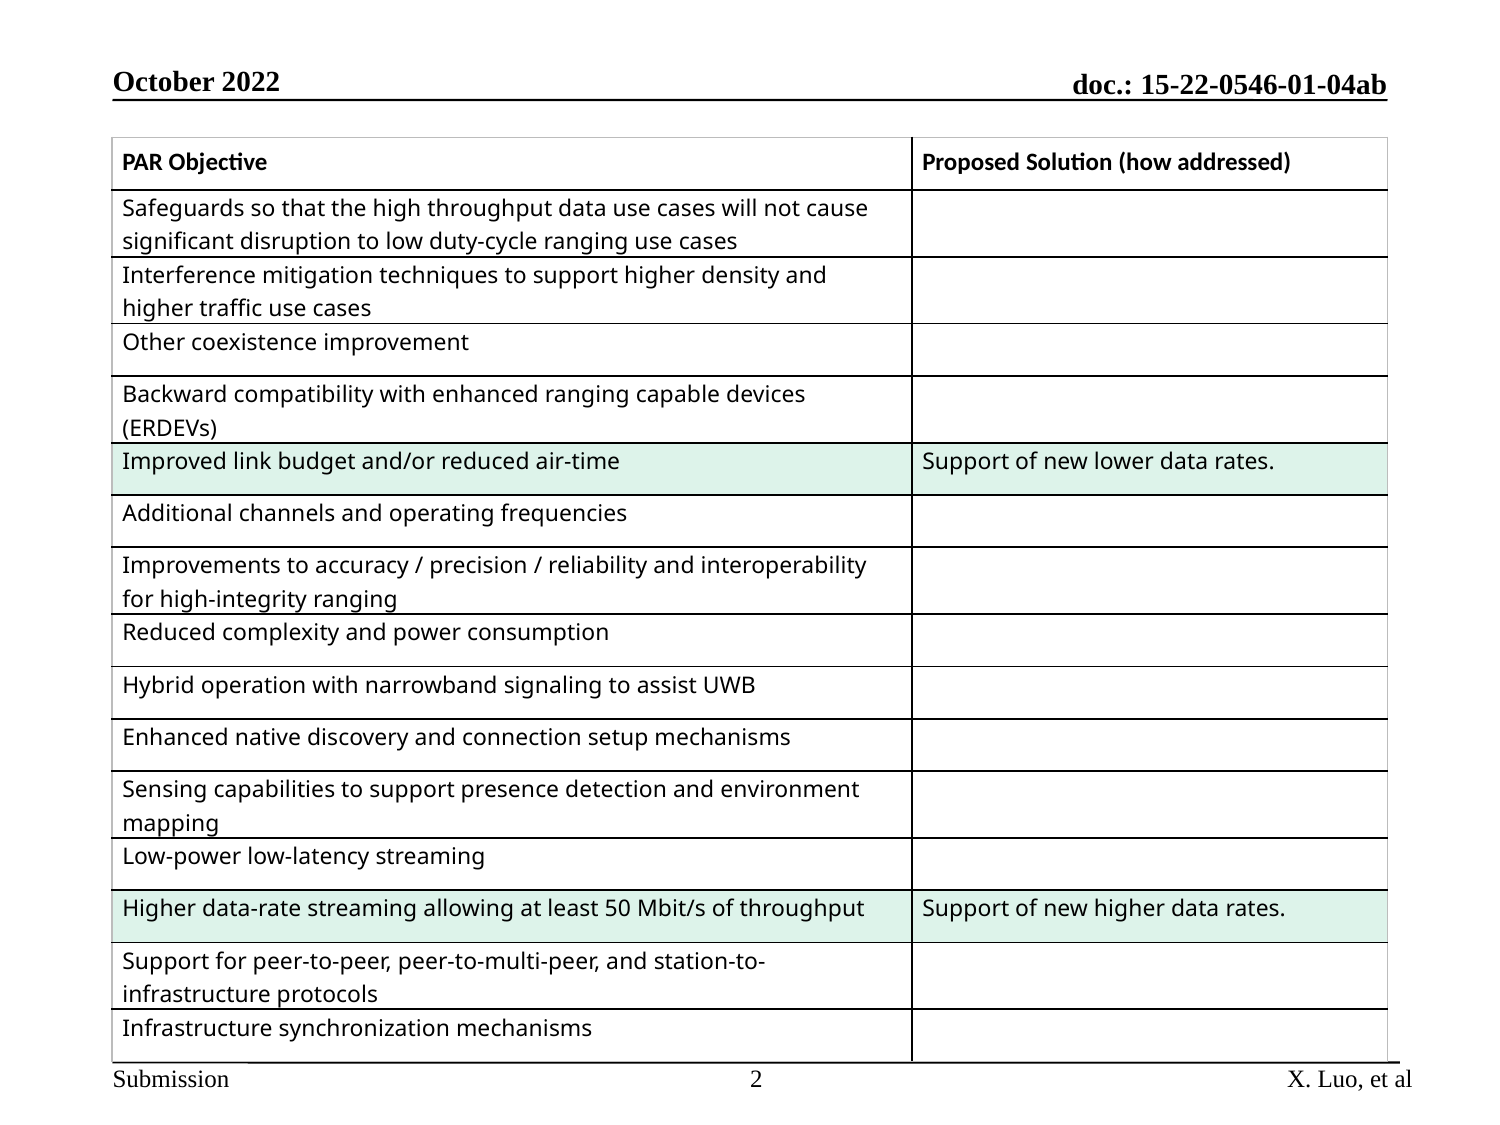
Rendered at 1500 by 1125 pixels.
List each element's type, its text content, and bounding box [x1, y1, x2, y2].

table_cell Improvements to accuracy / precision / reliability and interoperability for high-integrity ranging [113, 548, 911, 613]
table_cell [913, 839, 1387, 889]
table_cell [913, 191, 1387, 256]
table_cell Enhanced native discovery and connection setup mechanisms [113, 720, 911, 770]
table_cell Safeguards so that the high throughput data use cases will not cause significant disruption to low duty-cycle ranging use cases [113, 191, 911, 256]
footer X. Luo, et al [820, 1062, 1413, 1093]
text_box doc.: 15-22-0546-01-04ab [600, 64, 1388, 100]
table_cell Support of new lower data rates. [913, 444, 1387, 494]
table_cell Infrastructure synchronization mechanisms [113, 1010, 911, 1061]
table_cell Higher data-rate streaming allowing at least 50 Mbit/s of throughput [113, 891, 911, 942]
table_cell [913, 943, 1387, 1008]
table_cell [913, 772, 1387, 837]
table_cell Sensing capabilities to support presence detection and environment mapping [113, 772, 911, 837]
table_cell Improved link budget and/or reduced air-time [113, 444, 911, 494]
table_header PAR Objective [113, 138, 911, 189]
table_cell [913, 720, 1387, 770]
table_cell [913, 615, 1387, 666]
table_cell Other coexistence improvement [113, 324, 911, 375]
table_cell [913, 667, 1387, 718]
table_cell [913, 324, 1387, 375]
table_cell Low-power low-latency streaming [113, 839, 911, 889]
table_cell [913, 258, 1387, 323]
table_cell Interference mitigation techniques to support higher density and higher traffic use cases [113, 258, 911, 323]
table_cell Support for peer-to-peer, peer-to-multi-peer, and station-to-infrastructure protocols [113, 943, 911, 1008]
table_cell [913, 1010, 1387, 1061]
table_cell Backward compatibility with enhanced ranging capable devices (ERDEVs) [113, 377, 911, 442]
table_cell [913, 548, 1387, 613]
table_cell [913, 496, 1387, 546]
table_cell Additional channels and operating frequencies [113, 496, 911, 546]
table_cell Hybrid operation with narrowband signaling to assist UWB [113, 667, 911, 718]
table_cell [913, 377, 1387, 442]
table_cell Support of new higher data rates. [913, 891, 1387, 942]
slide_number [112, 62, 375, 98]
slide_number 2 [749, 1062, 763, 1093]
table_cell Reduced complexity and power consumption [113, 615, 911, 666]
table_header Proposed Solution (how addressed) [913, 138, 1387, 189]
